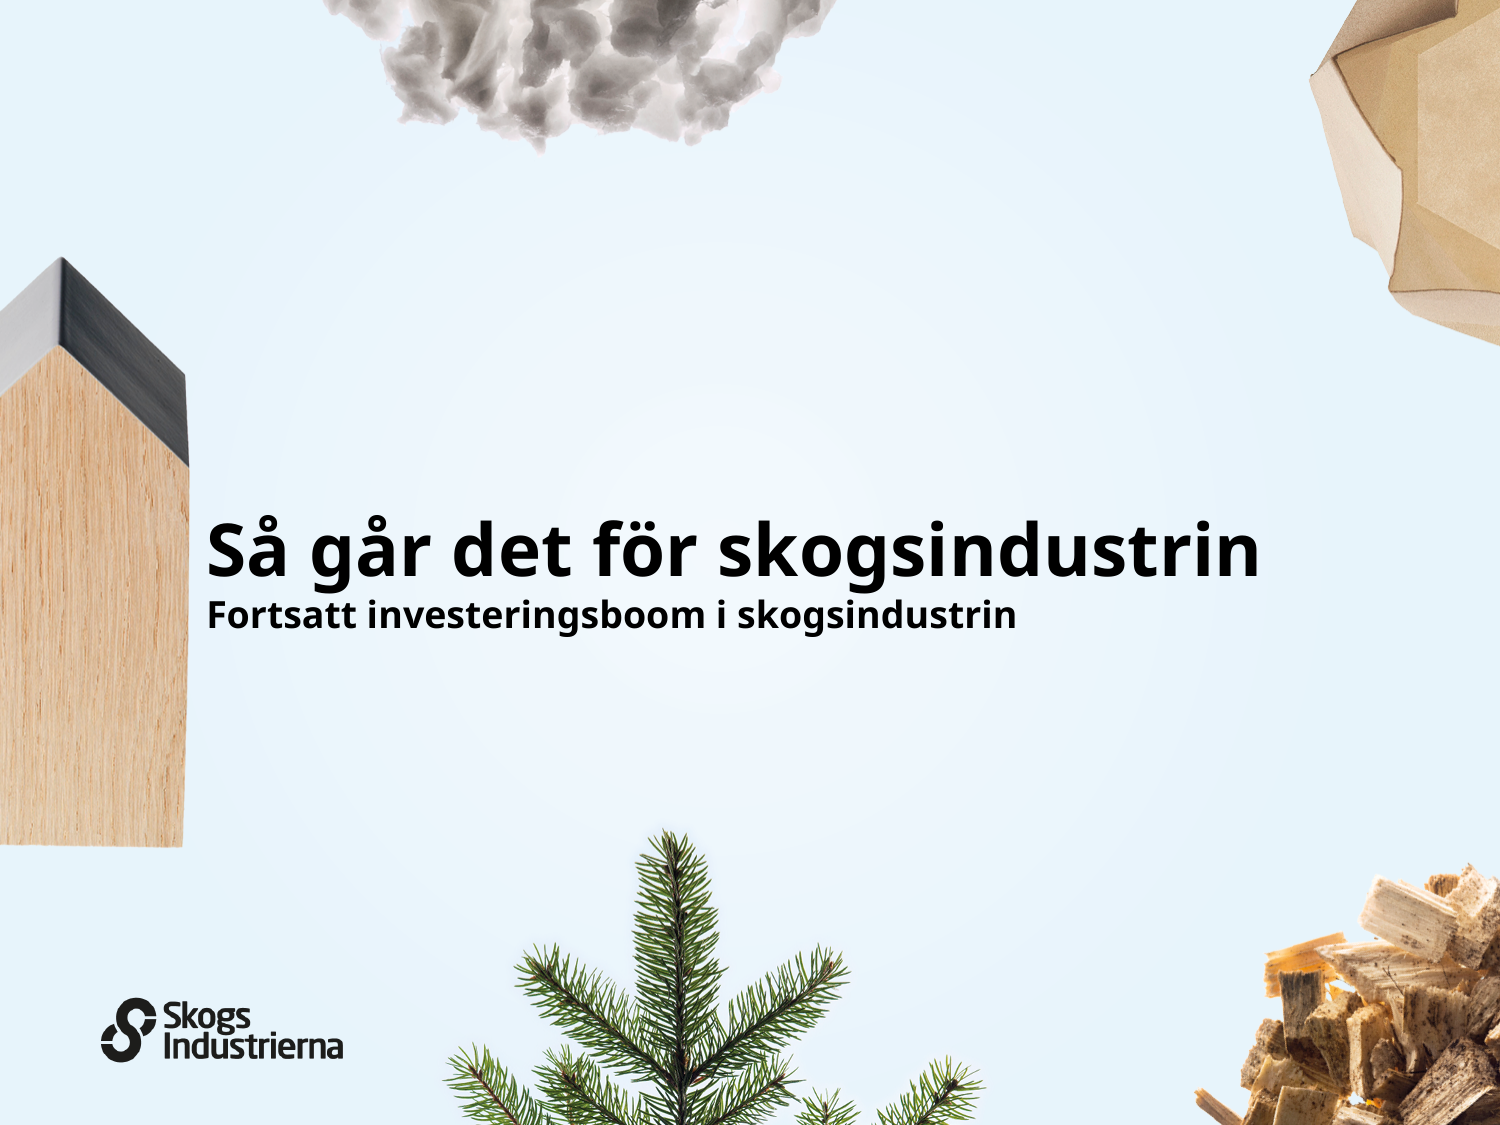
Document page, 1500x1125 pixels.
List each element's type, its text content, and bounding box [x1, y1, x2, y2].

title Så går det för skogsindustrin [206, 349, 1276, 590]
picture [0, 0, 1500, 1125]
subtitle Fortsatt investeringsboom i skogsindustrin [206, 590, 1276, 913]
